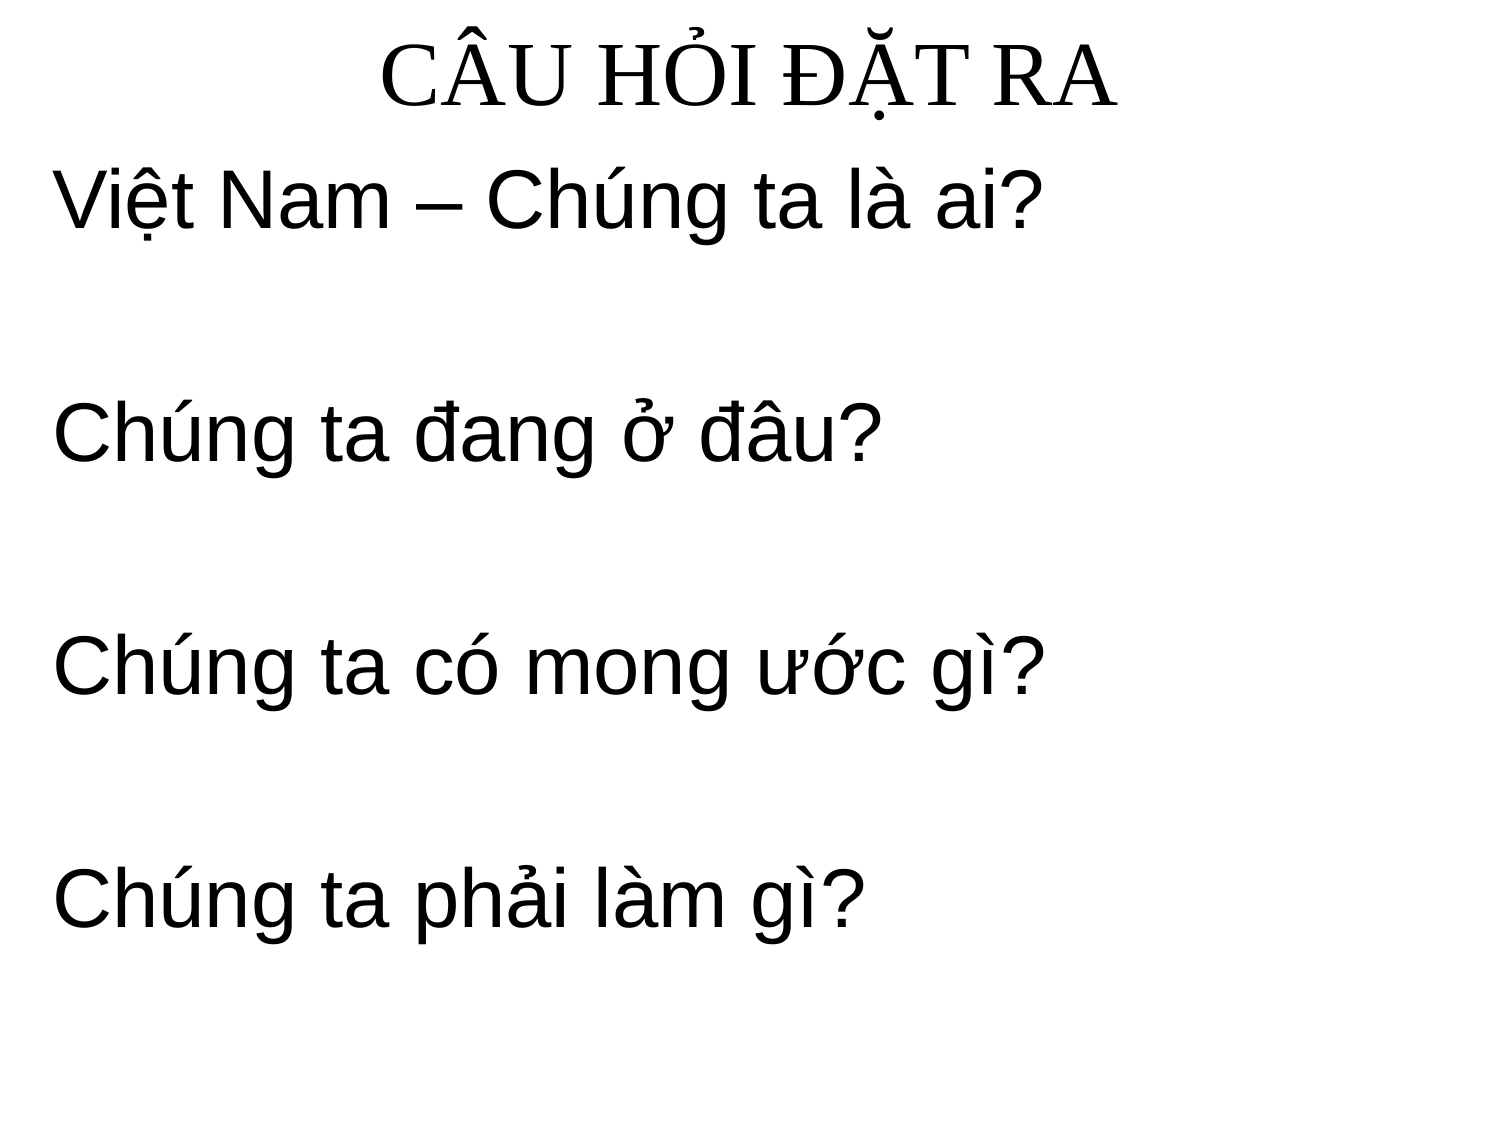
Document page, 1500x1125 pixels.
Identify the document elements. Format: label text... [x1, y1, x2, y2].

title CÂU HỎI ĐẶT RA [75, 0, 1425, 137]
list Việt Nam – Chúng ta là ai? Chúng ta đang ở đâu? Chúng ta có mong ước gì? Chúng ta phải làm gì? [37, 137, 1475, 1113]
